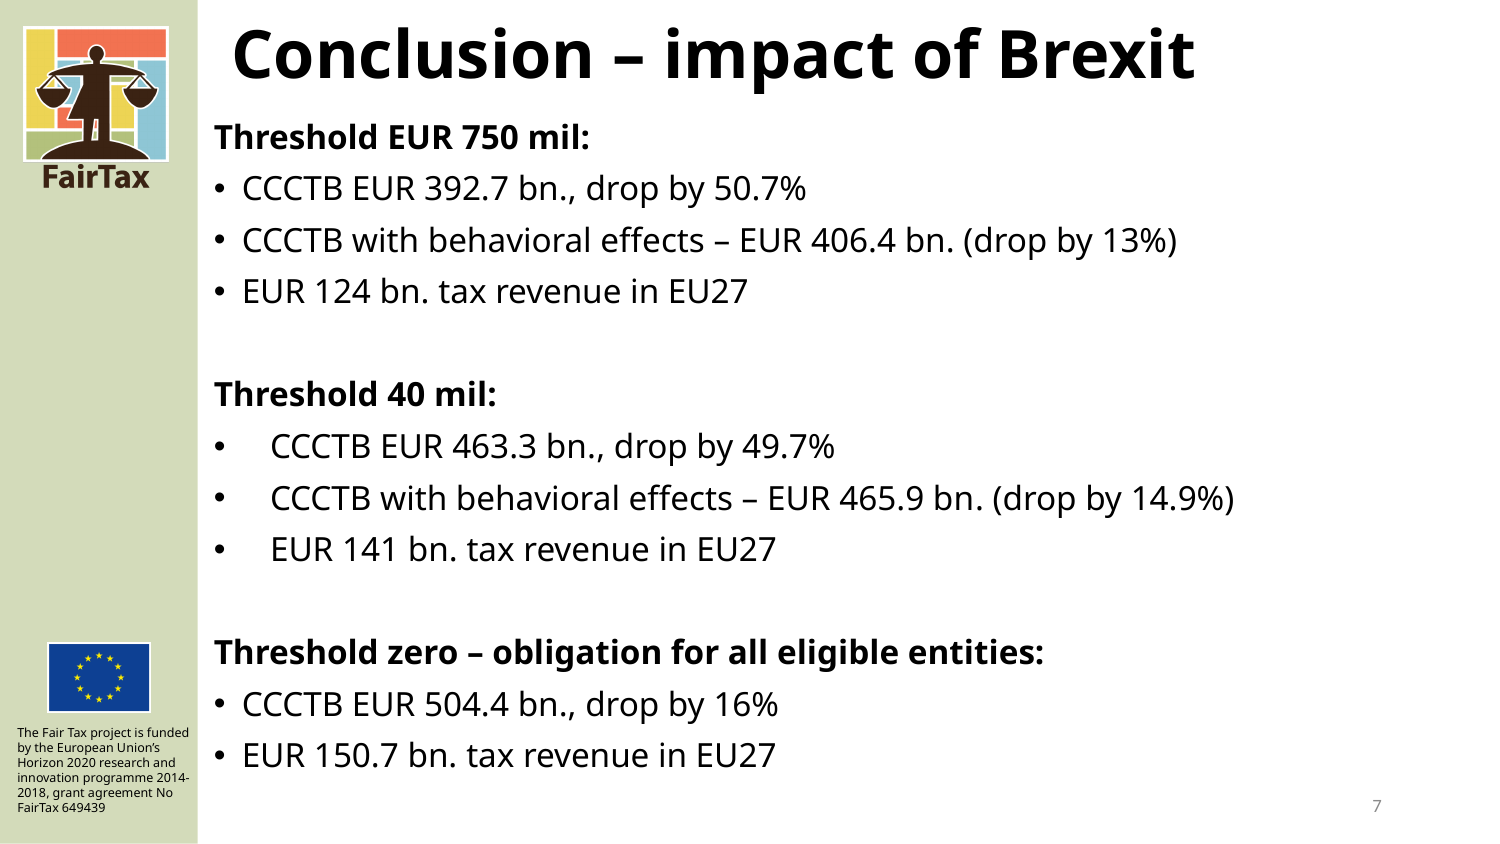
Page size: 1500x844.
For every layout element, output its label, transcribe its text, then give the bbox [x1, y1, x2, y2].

picture [23, 26, 169, 196]
picture [47, 642, 151, 713]
list Threshold EUR 750 mil: CCCTB EUR 392.7 bn., drop by 50.7% CCCTB with behavioral effects – EUR 406.4 bn. (drop by 13%) EUR 124 bn. tax revenue in EU27 Threshold 40 mil: CCCTB EUR 463.3 bn., drop by 49.7% CCCTB with behavioral effects – EUR 465.9 bn. (drop by 14.9%) EUR 141 bn. tax revenue in EU27 Threshold zero – obligation for all eligible entities: CCCTB EUR 504.4 bn., drop by 16% EUR 150.7 bn. tax revenue in EU27 [198, 112, 1500, 796]
slide_number 7 [1059, 782, 1397, 827]
title Conclusion – impact of Brexit [216, 13, 1414, 101]
